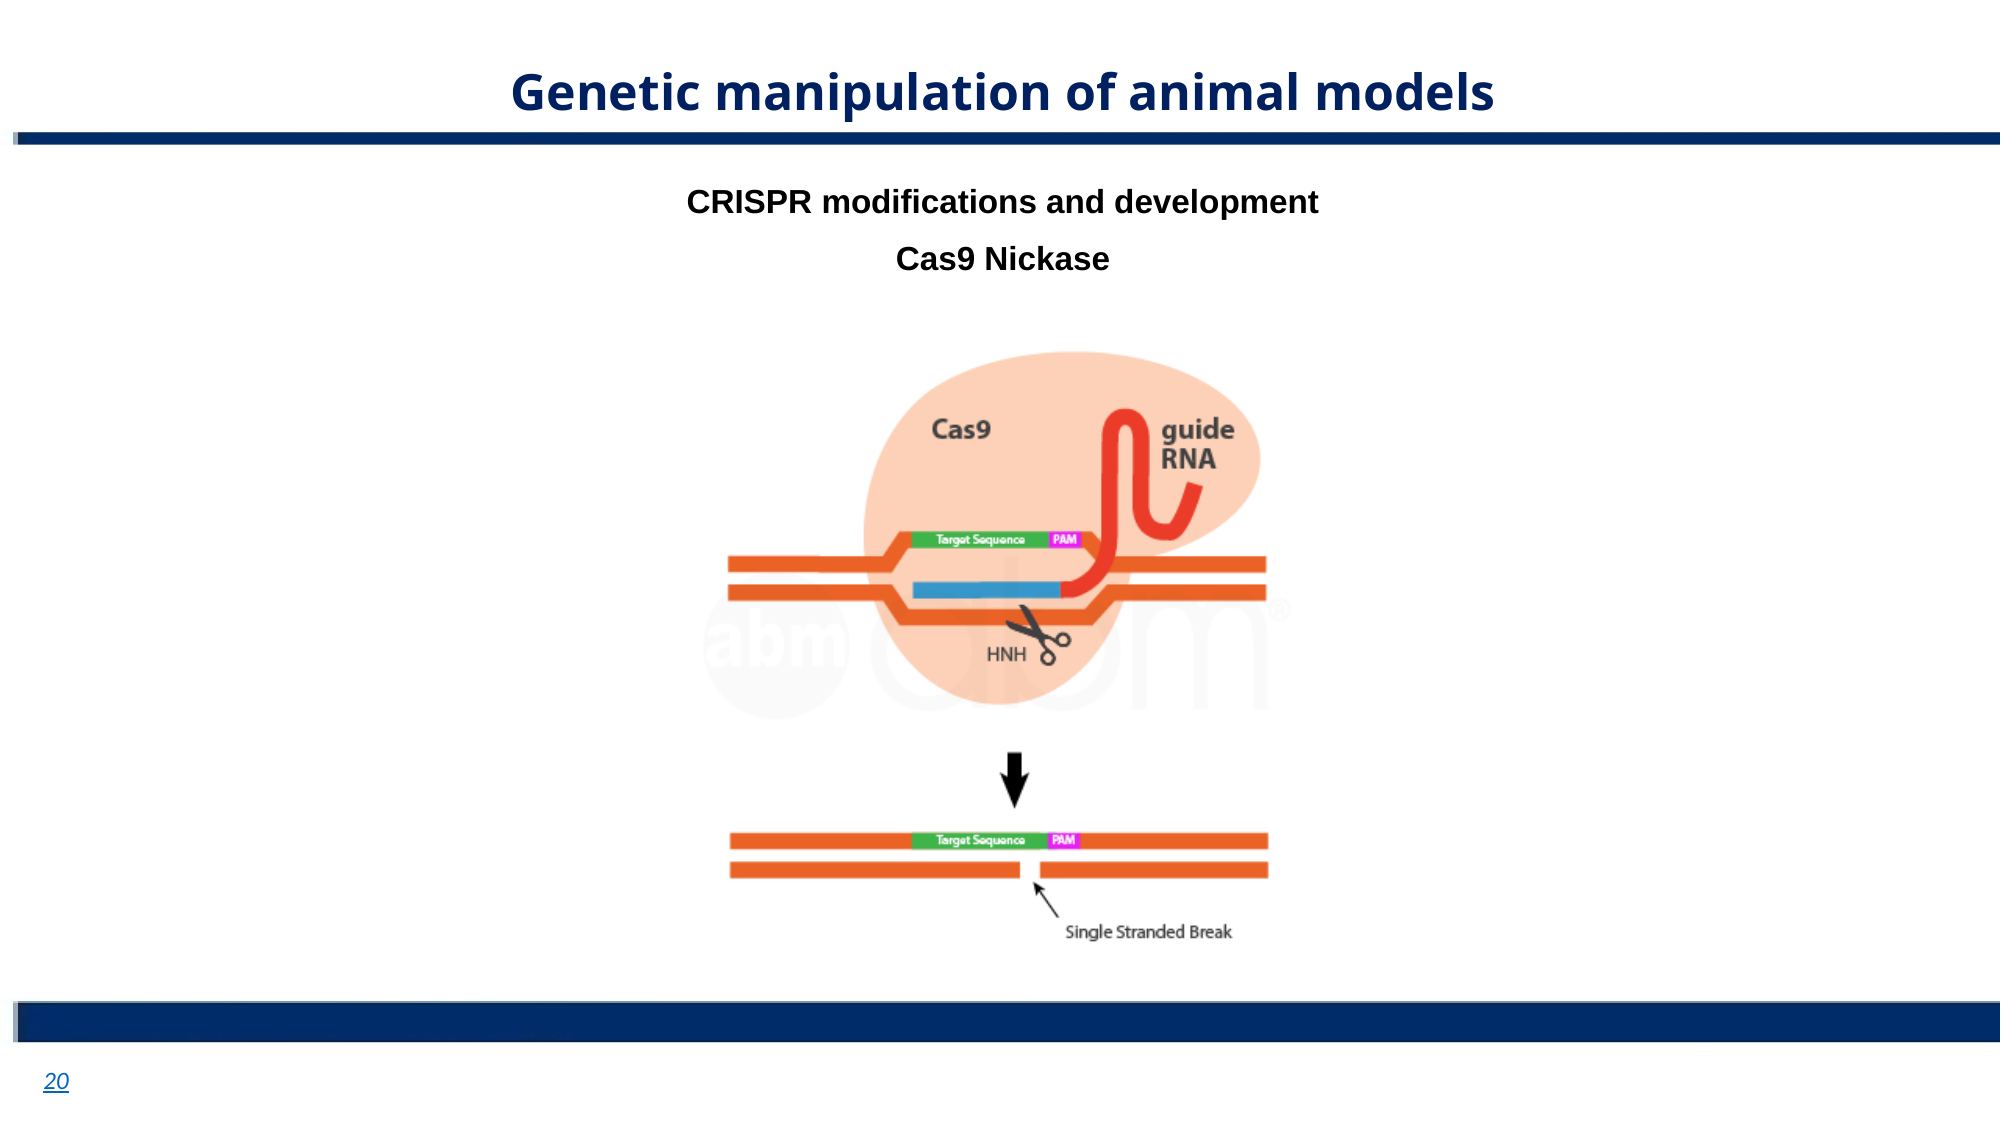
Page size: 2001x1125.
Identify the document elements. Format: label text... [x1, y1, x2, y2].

picture [664, 292, 1336, 965]
text_box 20 [28, 1056, 188, 1102]
subtitle CRISPR modifications and development Cas9 Nickase [137, 177, 1869, 287]
text_box Genetic manipulation of animal models [137, 10, 1869, 113]
picture [0, 130, 2000, 146]
picture [0, 997, 2000, 1047]
